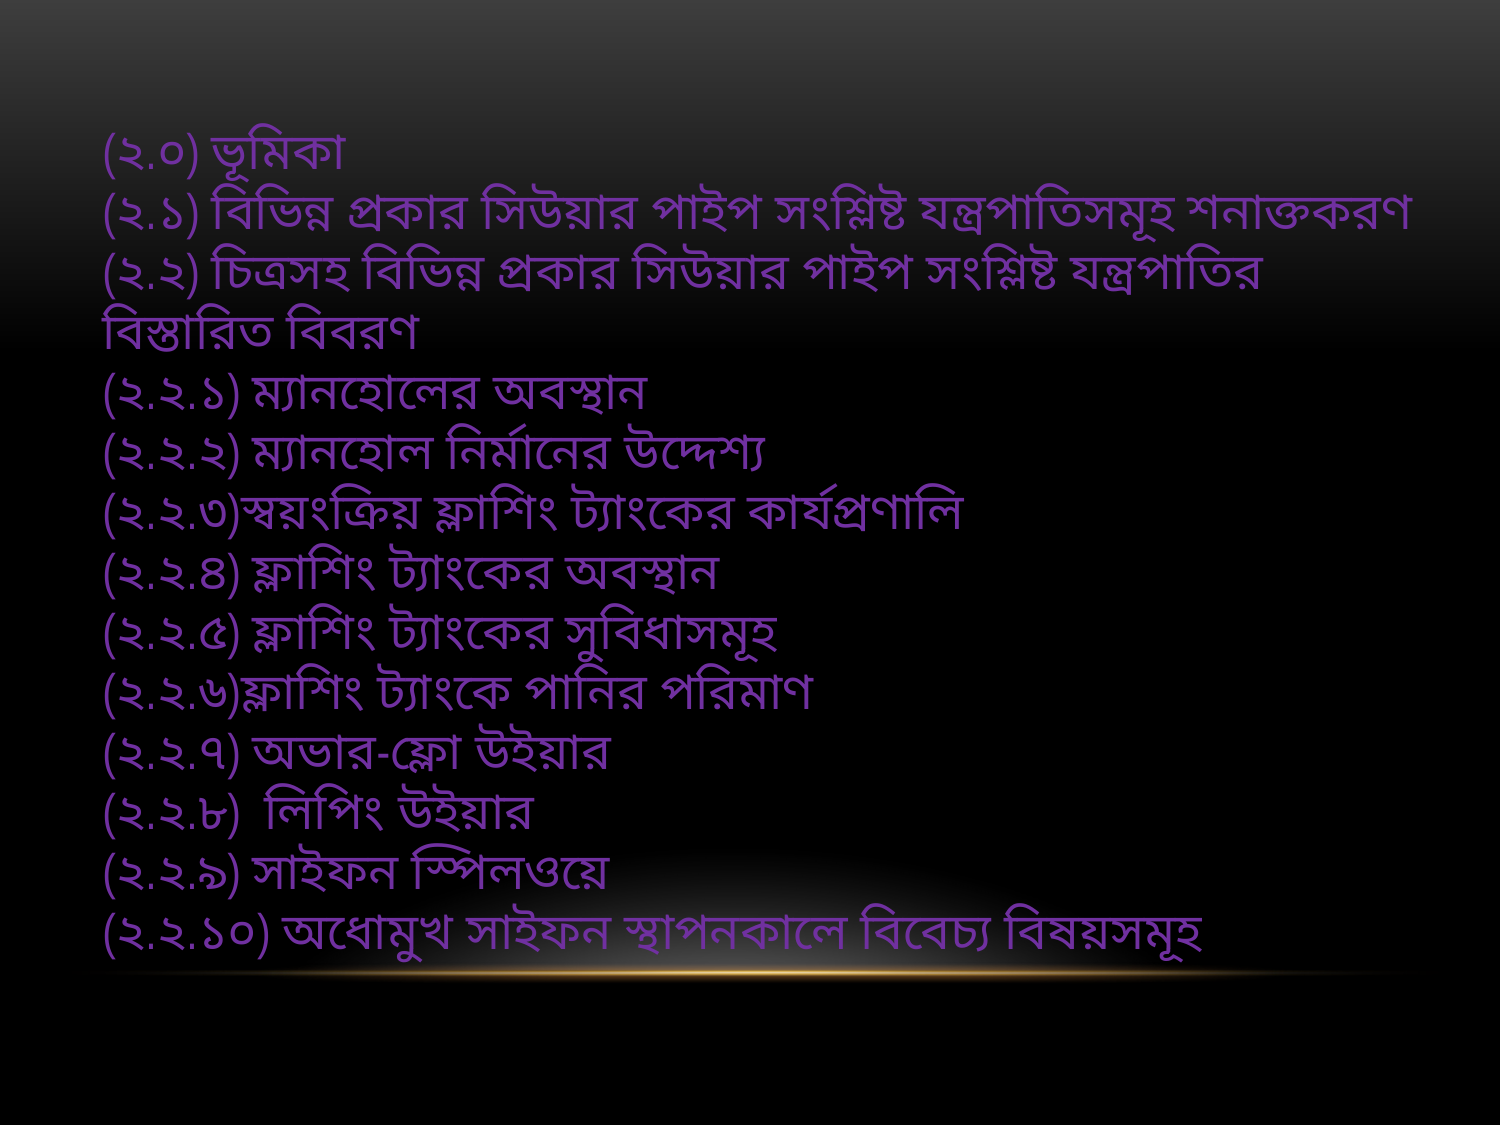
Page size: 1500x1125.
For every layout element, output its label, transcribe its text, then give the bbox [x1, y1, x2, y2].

picture [0, 0, 1500, 1125]
text_box (২.০) ভূমিকা (২.১) বিভিন্ন প্রকার সিউয়ার পাইপ সংশ্লিষ্ট যন্ত্রপাতিসমূহ শনাক্তকরণ (২.২) চিত্রসহ বিভিন্ন প্রকার সিউয়ার পাইপ সংশ্লিষ্ট যন্ত্রপাতির বিস্তারিত বিবরণ (২.২.১) ম্যানহোলের অবস্থান (২.২.২) ম্যানহোল নির্মানের উদ্দেশ্য (২.২.৩)স্বয়ংক্রিয় ফ্লাশিং ট্যাংকের কার্যপ্রণালি (২.২.৪) ফ্লাশিং ট্যাংকের অবস্থান (২.২.৫) ফ্লাশিং ট্যাংকের সুবিধাসমূহ (২.২.৬)ফ্লাশিং ট্যাংকে পানির পরিমাণ (২.২.৭) অভার-ফ্লো উইয়ার (২.২.৮) লিপিং উইয়ার (২.২.৯) সাইফন স্পিলওয়ে (২.২.১০) অধোমুখ সাইফন স্থাপনকালে বিবেচ্য বিষয়সমূহ [87, 112, 1438, 968]
